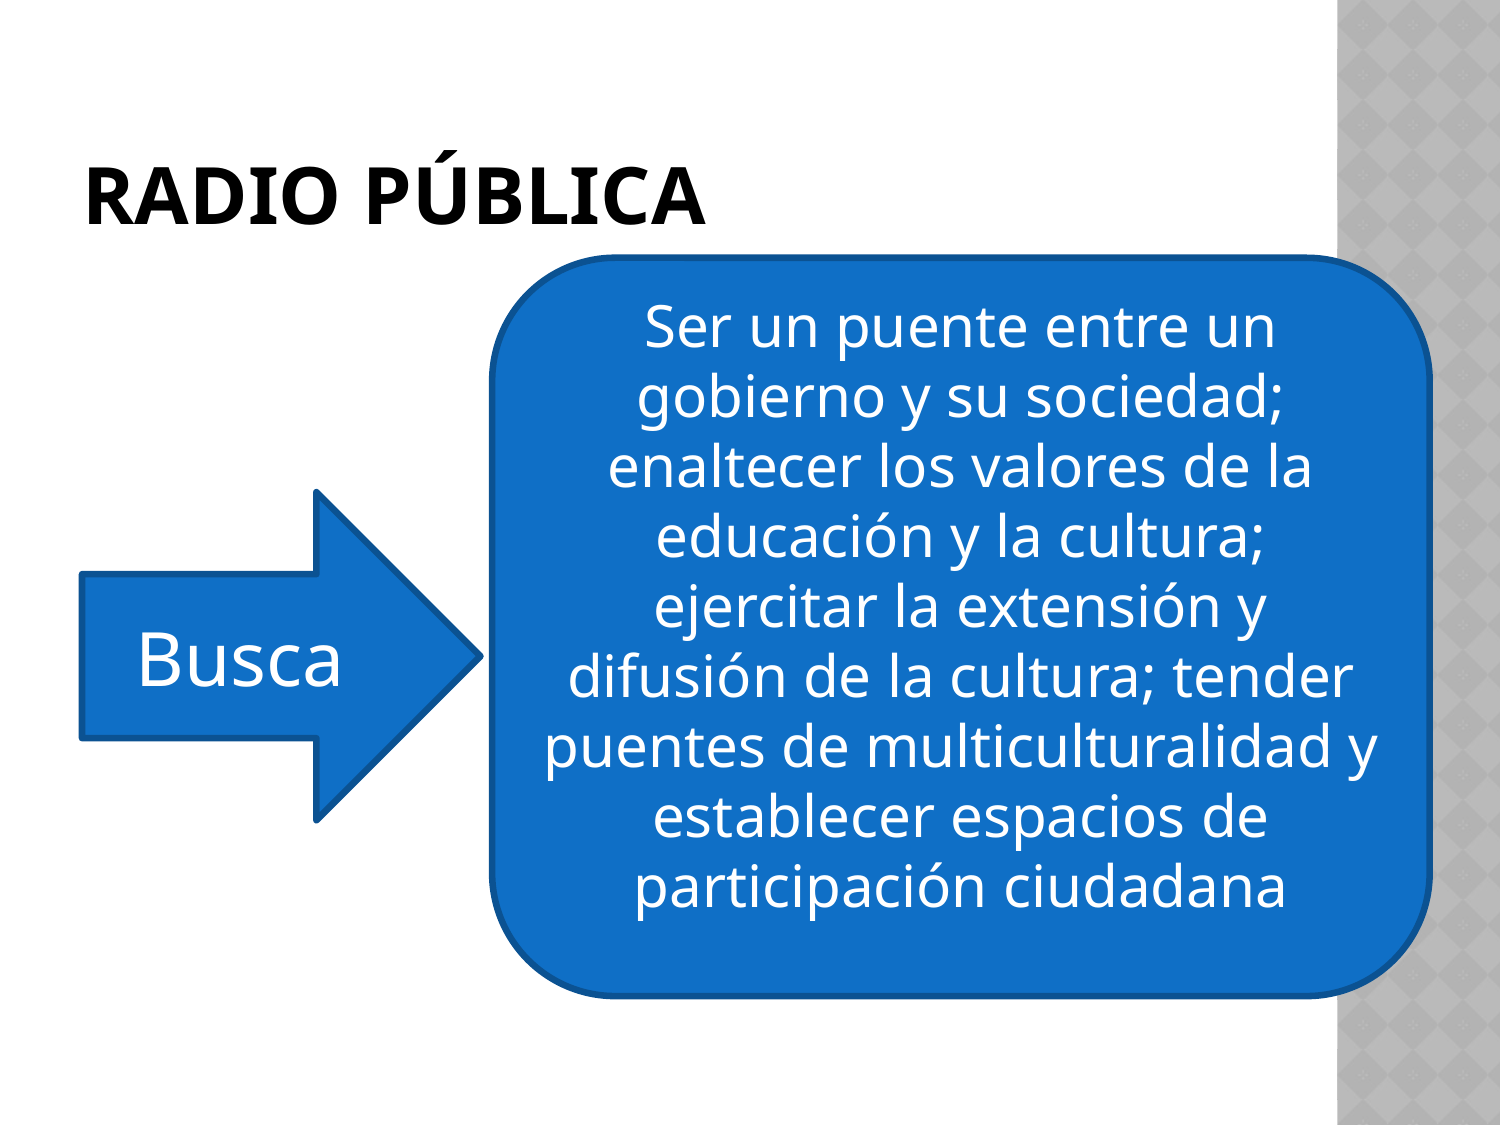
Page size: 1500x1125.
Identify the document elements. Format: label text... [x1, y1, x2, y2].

text_box Ser un puente entre un gobierno y su sociedad; enaltecer los valores de la educación y la cultura; ejercitar la extensión y difusión de la cultura; tender puentes de multiculturalidad y establecer espacios de participación ciudadana [488, 254, 1433, 1000]
text_box Busca [78, 488, 484, 824]
title Radio Pública [75, 52, 1263, 240]
